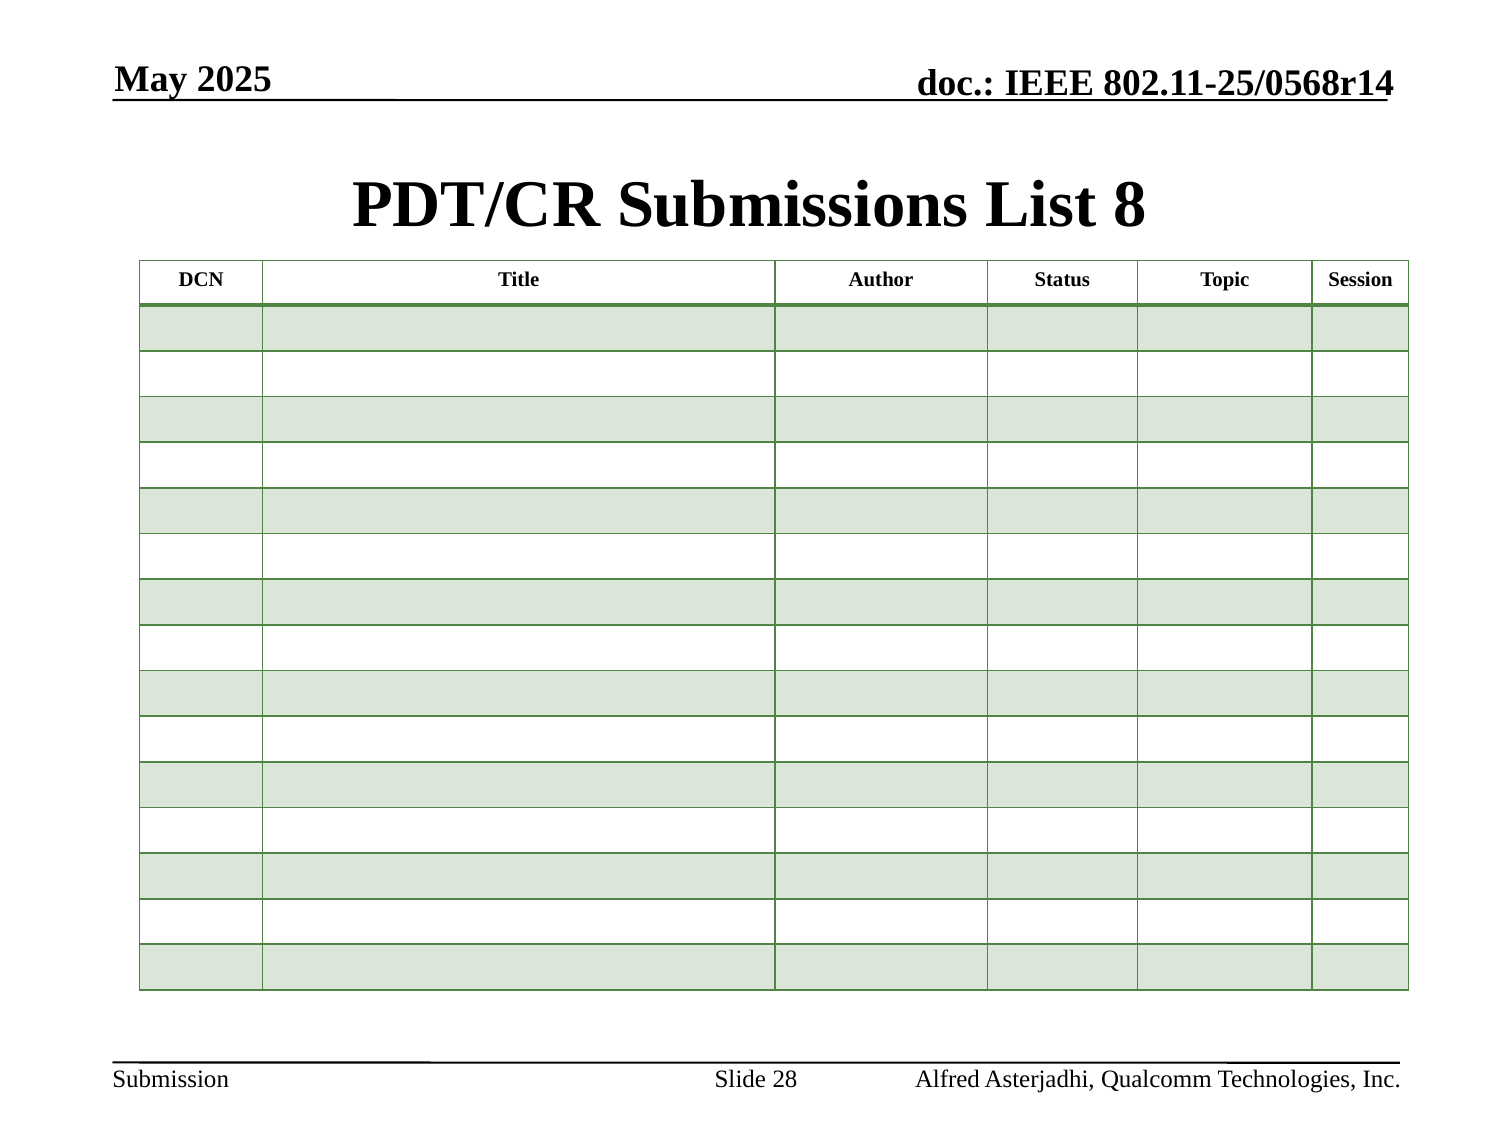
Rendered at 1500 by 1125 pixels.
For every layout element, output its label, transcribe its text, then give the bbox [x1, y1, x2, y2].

table_cell [1313, 307, 1408, 350]
table_cell [263, 443, 774, 487]
table_cell [140, 443, 262, 487]
table_cell [140, 397, 262, 441]
table_cell [776, 580, 987, 624]
table_cell [988, 397, 1137, 441]
table_cell [1313, 534, 1408, 578]
table_cell [988, 671, 1137, 715]
table_cell [1313, 717, 1408, 761]
table_cell [263, 900, 774, 943]
table_cell [263, 808, 774, 852]
table_header Topic [1138, 261, 1311, 303]
table_cell [776, 763, 987, 807]
table_cell [988, 854, 1137, 898]
table_header Title [263, 261, 774, 303]
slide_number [114, 54, 423, 100]
table_cell [988, 900, 1137, 943]
table_cell [776, 626, 987, 670]
table_cell [263, 580, 774, 624]
table_cell [263, 307, 774, 350]
table_cell [988, 352, 1137, 396]
table_cell [1313, 489, 1408, 533]
table_cell [140, 854, 262, 898]
table_cell [988, 489, 1137, 533]
slide_number Slide 28 [712, 1061, 800, 1123]
table_cell [776, 808, 987, 852]
table_cell [776, 854, 987, 898]
table_cell [988, 443, 1137, 487]
table_cell [263, 945, 774, 989]
table_header Author [776, 261, 987, 303]
table_cell [263, 397, 774, 441]
table_cell [140, 580, 262, 624]
table_cell [140, 352, 262, 396]
table_cell [1138, 900, 1311, 943]
table_cell [1138, 580, 1311, 624]
table_header DCN [140, 261, 262, 303]
table_cell [776, 717, 987, 761]
table_cell [776, 489, 987, 533]
table_cell [776, 443, 987, 487]
table_cell [1313, 854, 1408, 898]
table_cell [1138, 854, 1311, 898]
table_cell [1313, 808, 1408, 852]
table_cell [140, 808, 262, 852]
table_cell [263, 763, 774, 807]
table_cell [1138, 489, 1311, 533]
table_cell [263, 534, 774, 578]
title PDT/CR Submissions List 8 [112, 112, 1388, 288]
table_cell [1313, 671, 1408, 715]
table_cell [776, 397, 987, 441]
table_cell [1138, 763, 1311, 807]
table_cell [1138, 808, 1311, 852]
table_cell [1138, 626, 1311, 670]
table_cell [263, 717, 774, 761]
table_cell [1313, 443, 1408, 487]
table_cell [1138, 534, 1311, 578]
table_cell [1138, 717, 1311, 761]
table_cell [140, 626, 262, 670]
table_cell [1313, 945, 1408, 989]
table_cell [988, 717, 1137, 761]
table_cell [263, 489, 774, 533]
table_cell [140, 307, 262, 350]
table_cell [776, 352, 987, 396]
table_cell [988, 307, 1137, 350]
table_cell [140, 763, 262, 807]
table_cell [1313, 352, 1408, 396]
table_cell [988, 534, 1137, 578]
table_cell [140, 717, 262, 761]
table_cell [988, 580, 1137, 624]
table_cell [140, 945, 262, 989]
table_cell [988, 626, 1137, 670]
table_cell [1138, 352, 1311, 396]
table_cell [1138, 671, 1311, 715]
table_cell [263, 626, 774, 670]
table_cell [988, 808, 1137, 852]
table_cell [1138, 443, 1311, 487]
table_cell [988, 763, 1137, 807]
table_cell [988, 945, 1137, 989]
table_cell [776, 945, 987, 989]
table_header Session [1313, 261, 1408, 303]
table_cell [776, 307, 987, 350]
table_cell [776, 534, 987, 578]
table_cell [1313, 580, 1408, 624]
footer Alfred Asterjadhi, Qualcomm Technologies, Inc. [878, 1061, 1402, 1093]
table_cell [140, 534, 262, 578]
table_cell [263, 671, 774, 715]
table_cell [140, 900, 262, 943]
table_cell [263, 854, 774, 898]
table_cell [1313, 626, 1408, 670]
table_cell [1138, 945, 1311, 989]
table_cell [1138, 397, 1311, 441]
table_cell [140, 671, 262, 715]
table_cell [1313, 763, 1408, 807]
table_header Status [988, 261, 1137, 303]
table_cell [1313, 397, 1408, 441]
table_cell [776, 900, 987, 943]
table_cell [140, 489, 262, 533]
table_cell [1313, 900, 1408, 943]
table_cell [263, 352, 774, 396]
table_cell [1138, 307, 1311, 350]
table_cell [776, 671, 987, 715]
